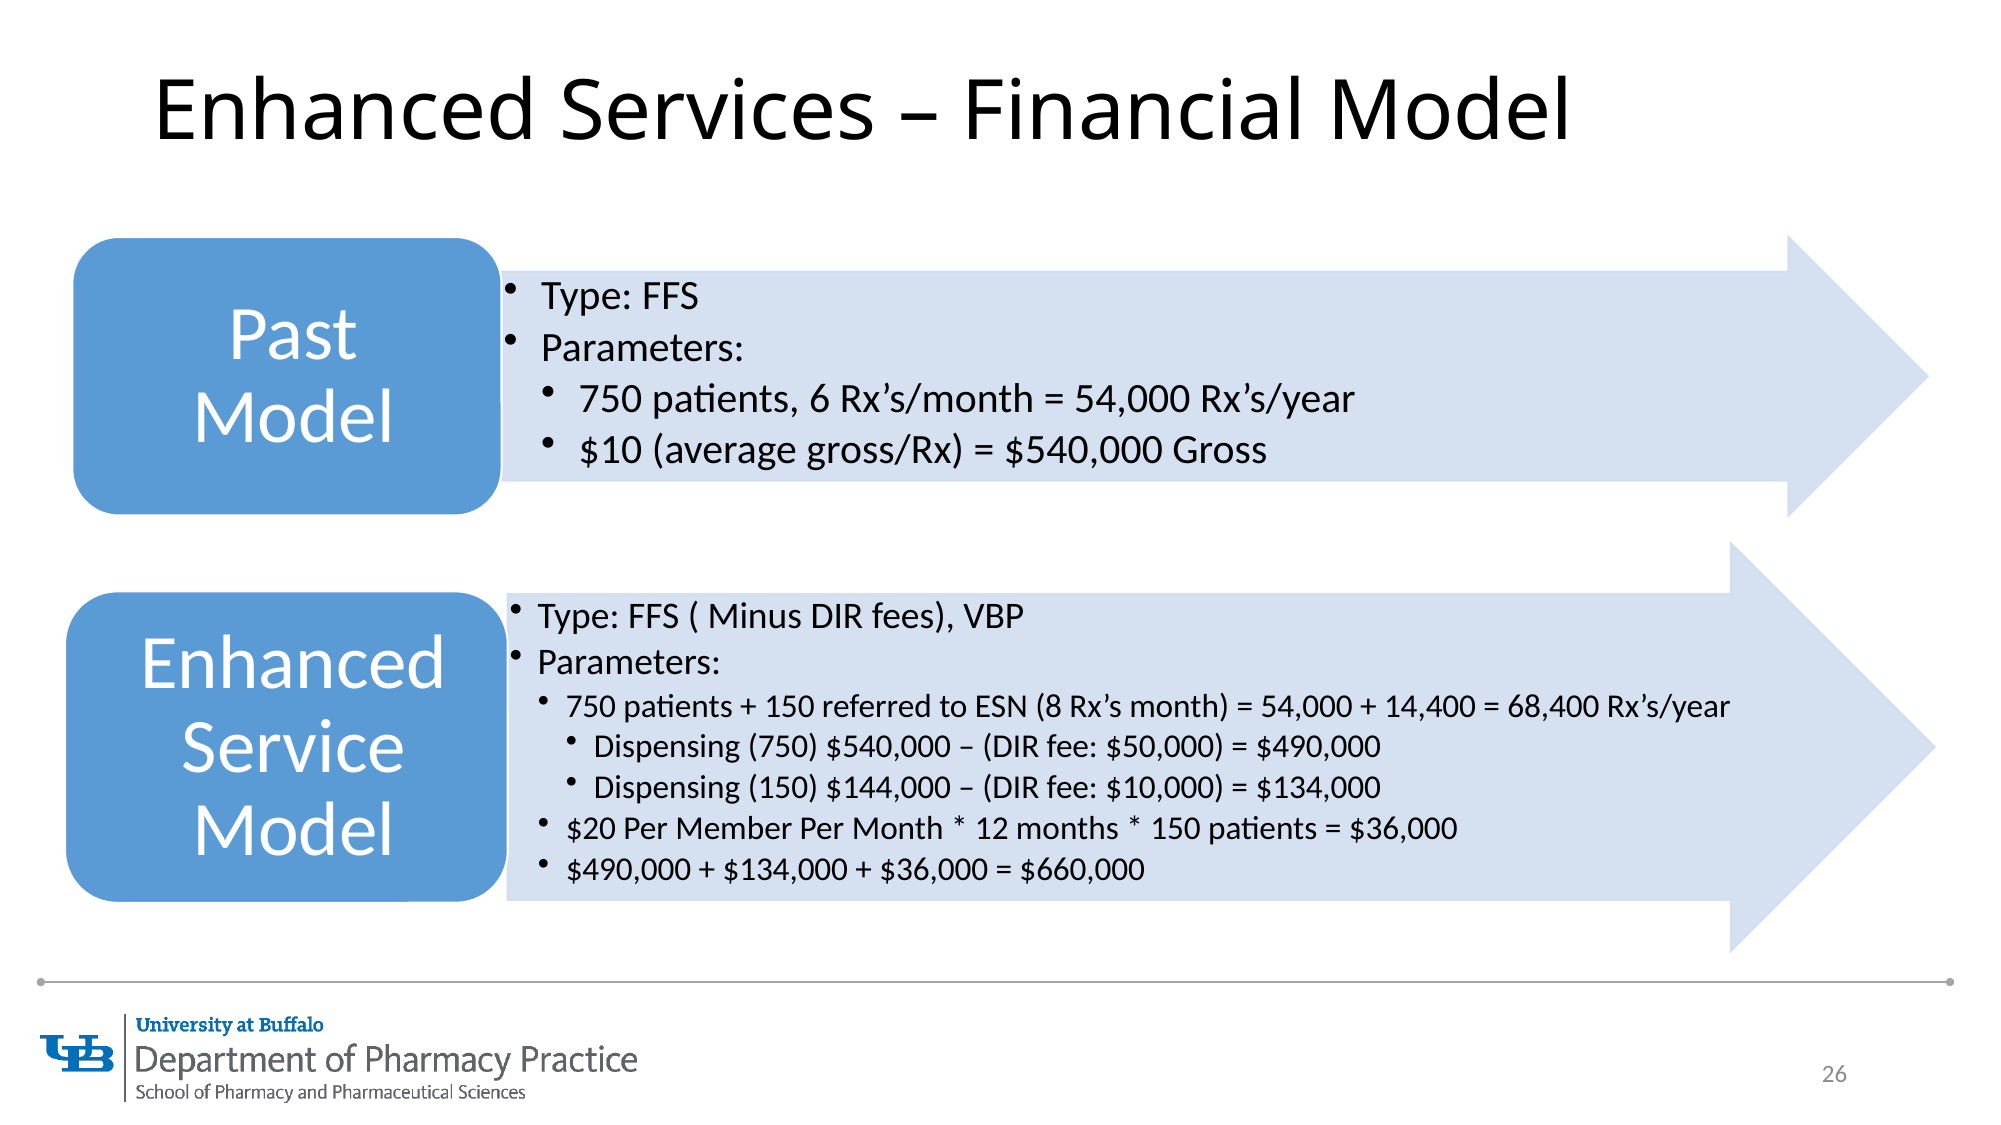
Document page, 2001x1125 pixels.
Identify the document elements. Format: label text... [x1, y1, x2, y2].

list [53, 237, 1946, 951]
slide_number 26 [1412, 1042, 1863, 1103]
picture [40, 1014, 637, 1103]
title Enhanced Services – Financial Model [137, 59, 1863, 237]
